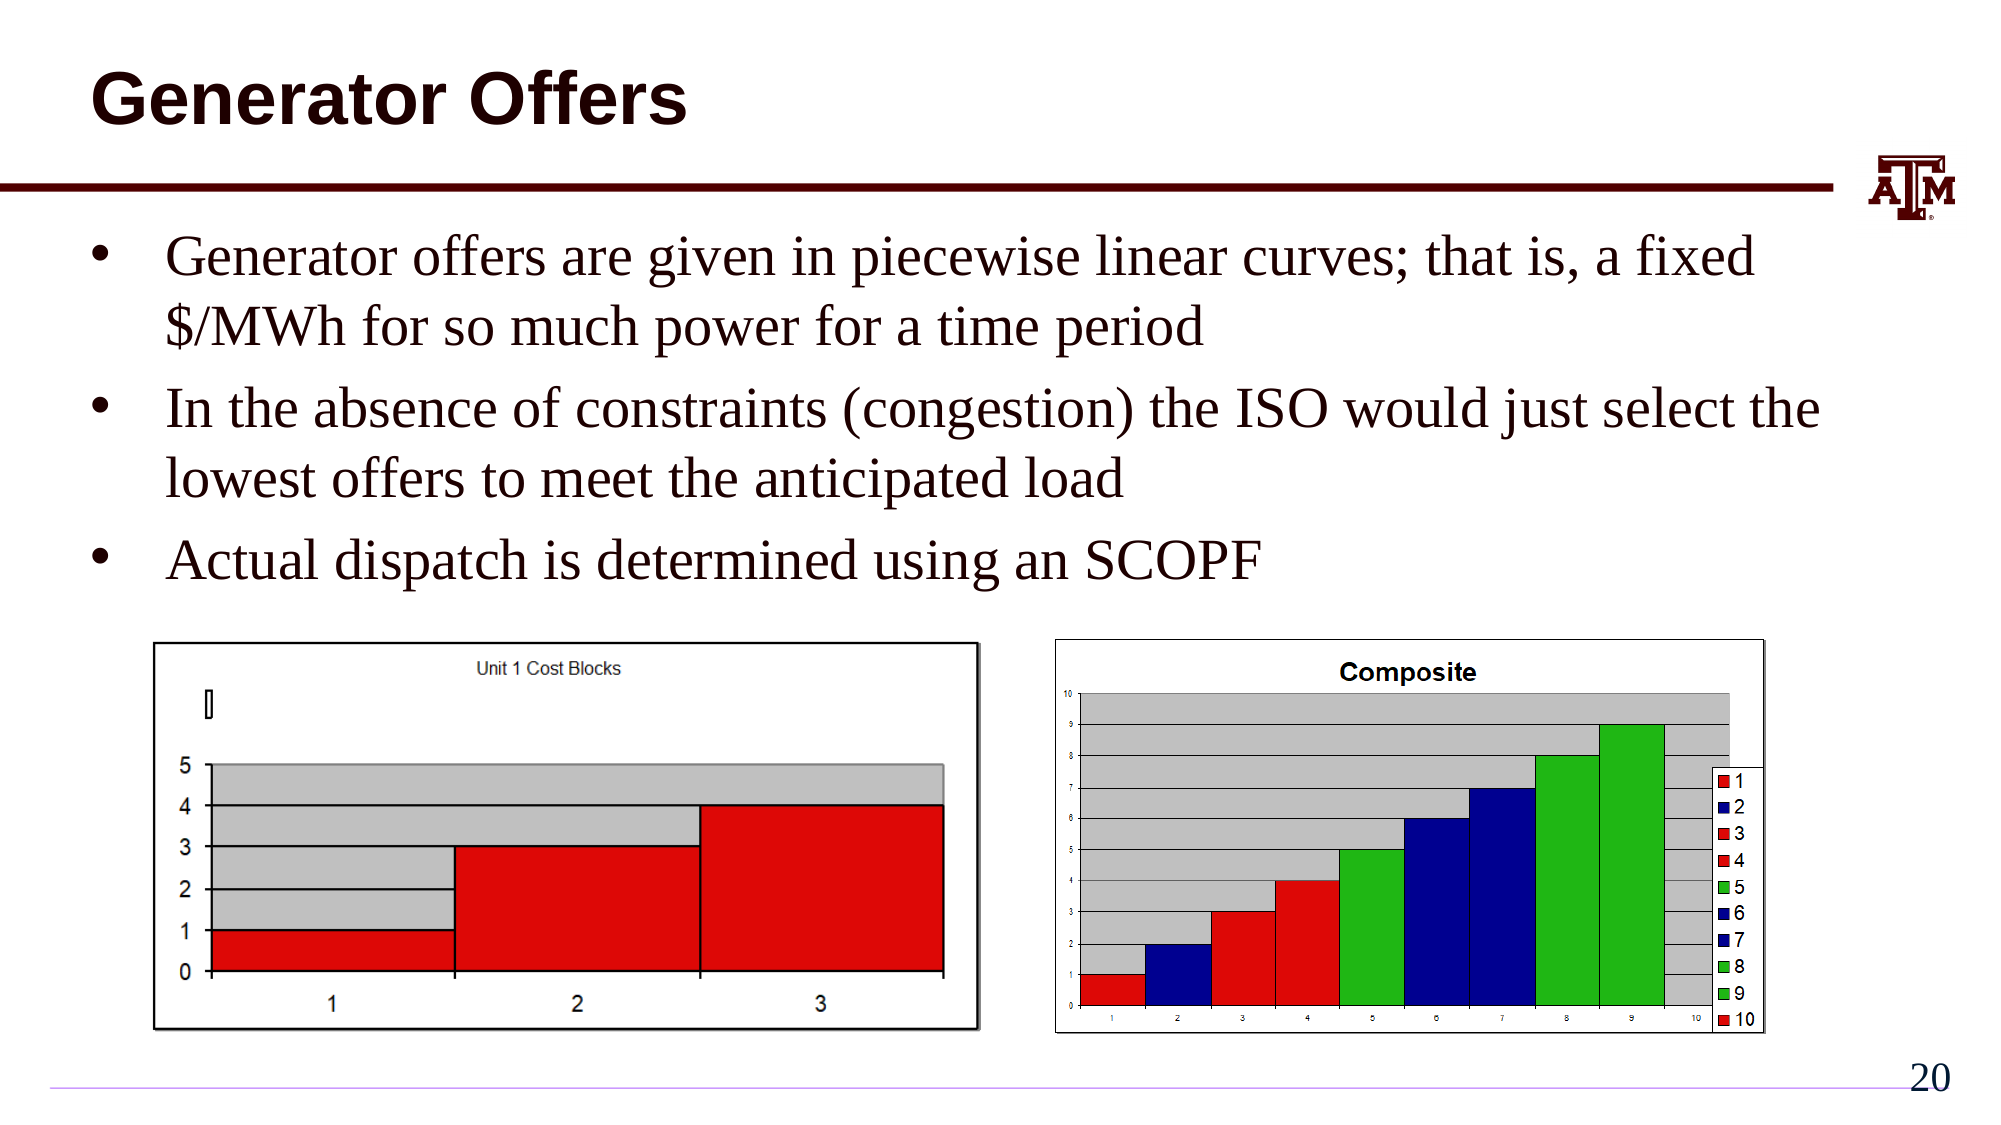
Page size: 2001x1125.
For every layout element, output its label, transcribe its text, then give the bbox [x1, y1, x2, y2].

list Generator offers are given in piecewise linear curves; that is, a fixed $/MWh for so much power for a time period In the absence of constraints (congestion) the ISO would just select the lowest offers to meet the anticipated load Actual dispatch is determined using an SCOPF [74, 209, 1929, 823]
title Generator Offers [74, 12, 1909, 188]
picture [1856, 137, 1967, 238]
slide_number 19 [1887, 1037, 1967, 1113]
picture [1049, 634, 1772, 1038]
picture [143, 634, 991, 1038]
